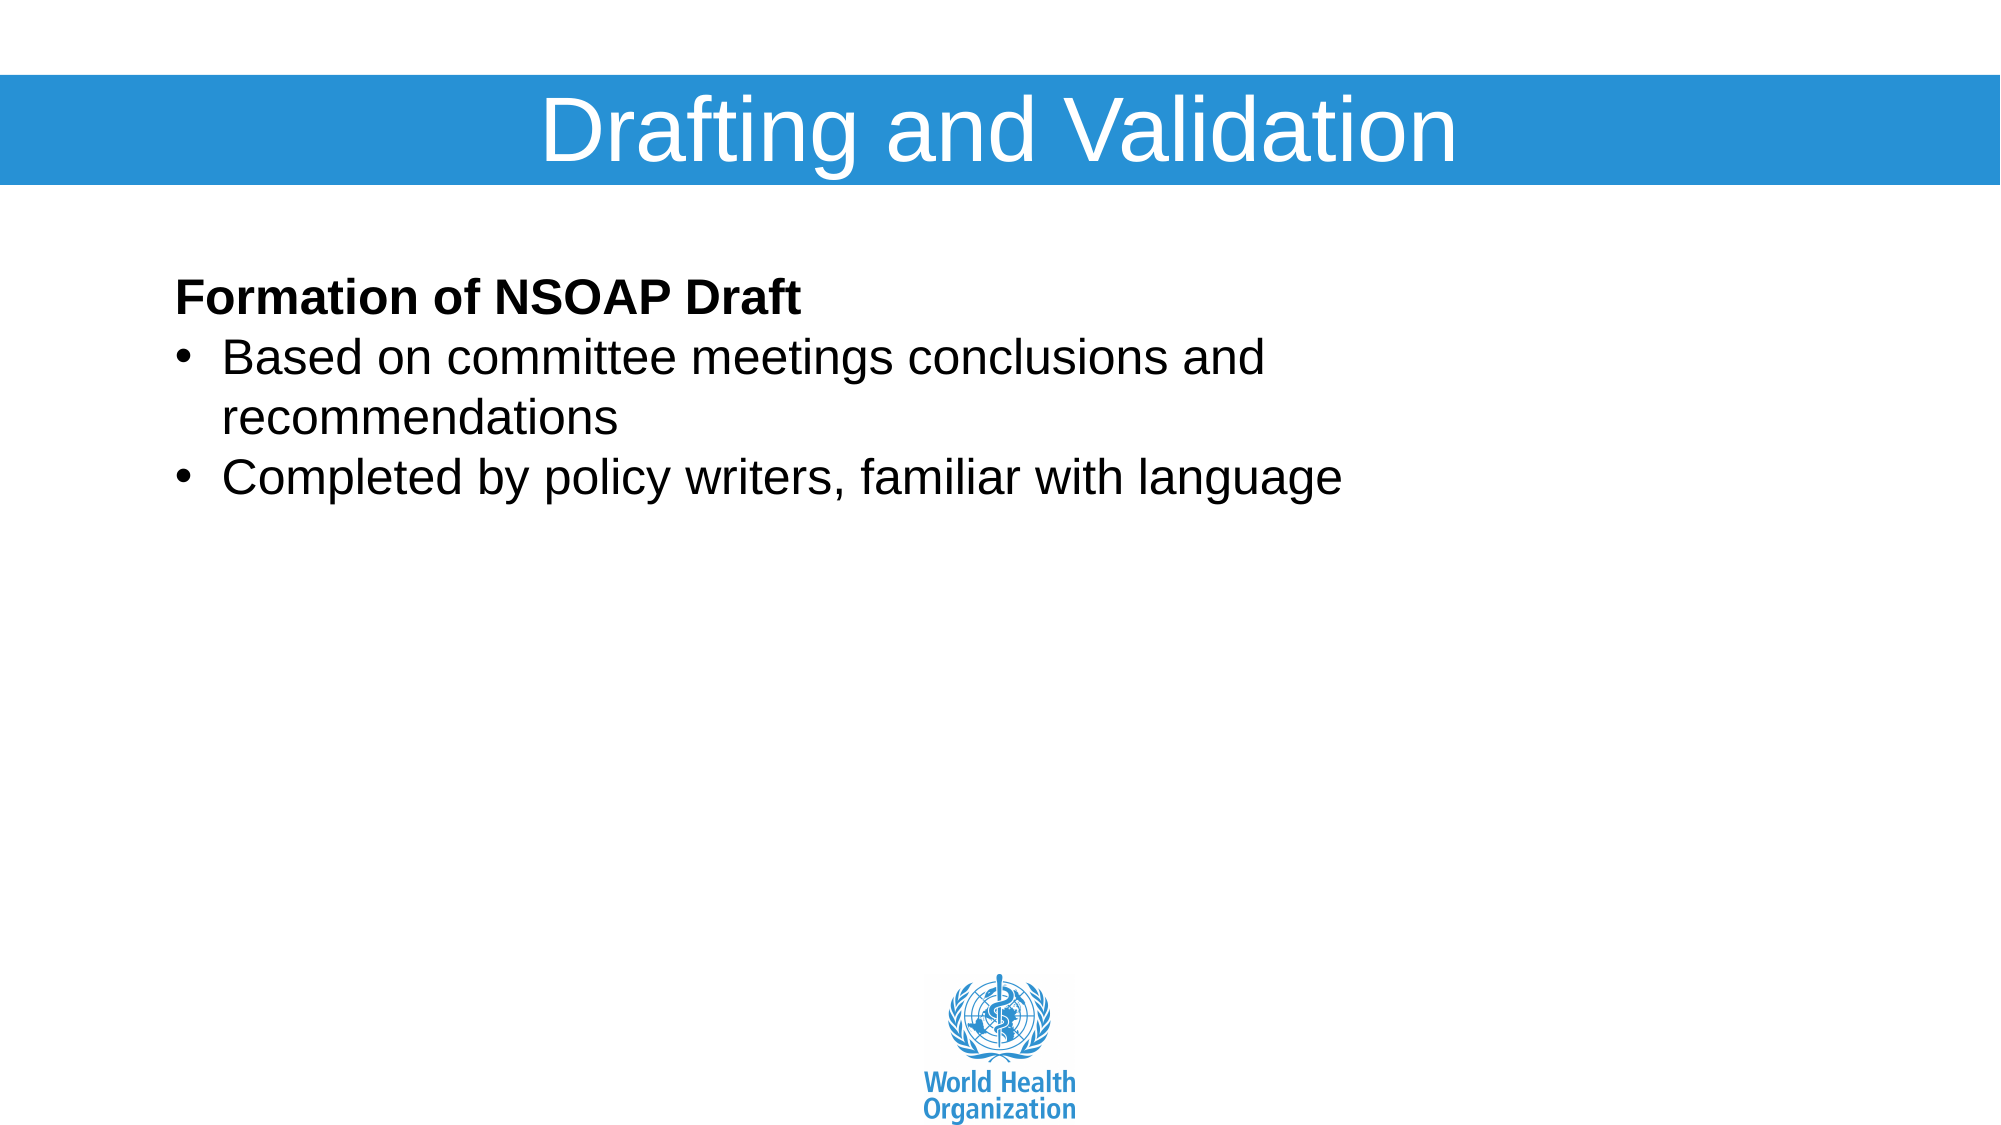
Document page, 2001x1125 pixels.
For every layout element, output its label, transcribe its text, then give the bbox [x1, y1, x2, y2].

text_box Formation of NSOAP Draft Based on committee meetings conclusions and recommendations Completed by policy writers, familiar with language [160, 257, 1510, 513]
title Drafting and Validation [137, 59, 1863, 205]
picture [924, 974, 1075, 1125]
